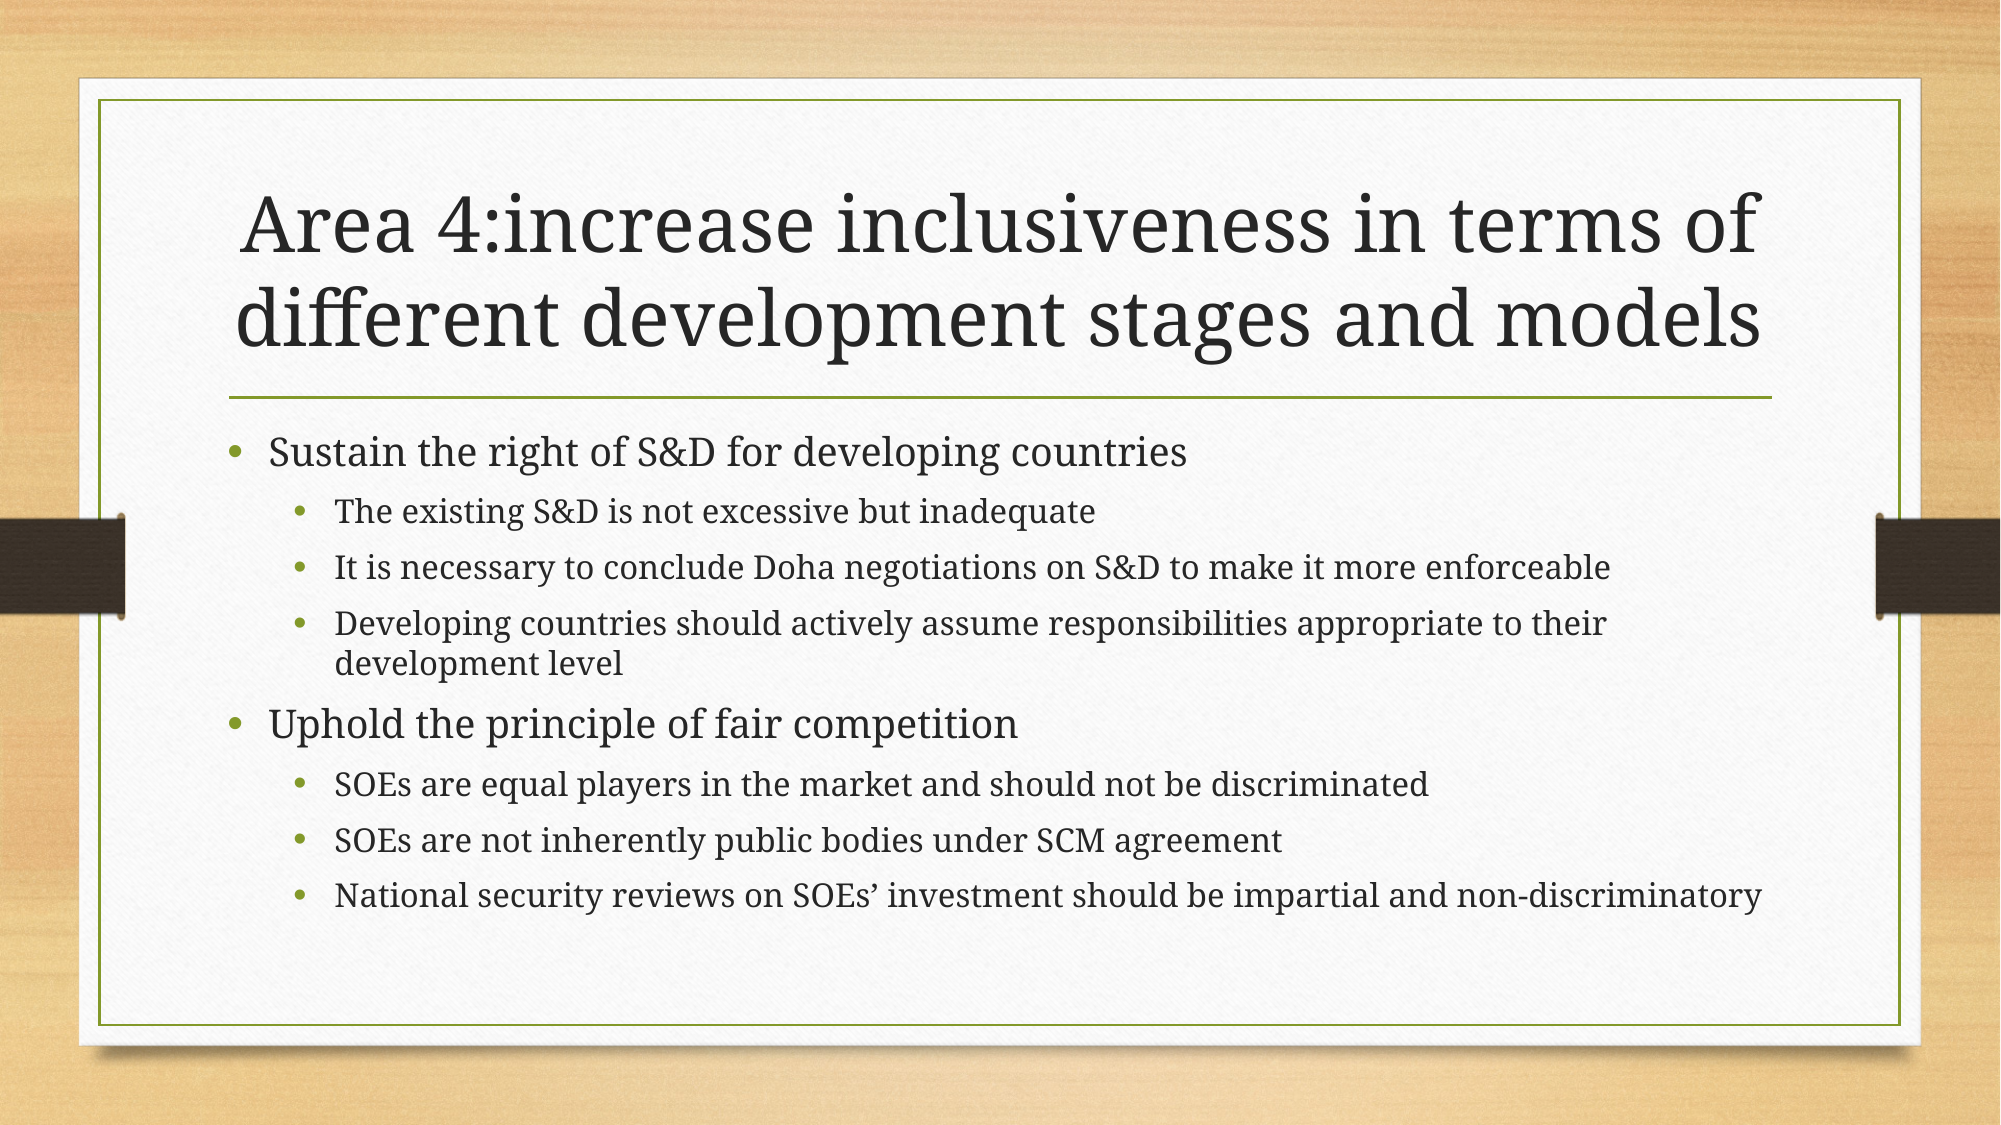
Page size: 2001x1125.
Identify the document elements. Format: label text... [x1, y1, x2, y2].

picture [0, 0, 2001, 1125]
title Area 4:increase inclusiveness in terms of different development stages and models [212, 161, 1788, 375]
list Sustain the right of S&D for developing countries The existing S&D is not excessive but inadequate It is necessary to conclude Doha negotiations on S&D to make it more enforceable Developing countries should actively assume responsibilities appropriate to their development level Uphold the principle of fair competition SOEs are equal players in the market and should not be discriminated SOEs are not inherently public bodies under SCM agreement National security reviews on SOEs’ investment should be impartial and non-discriminatory [212, 419, 1788, 964]
